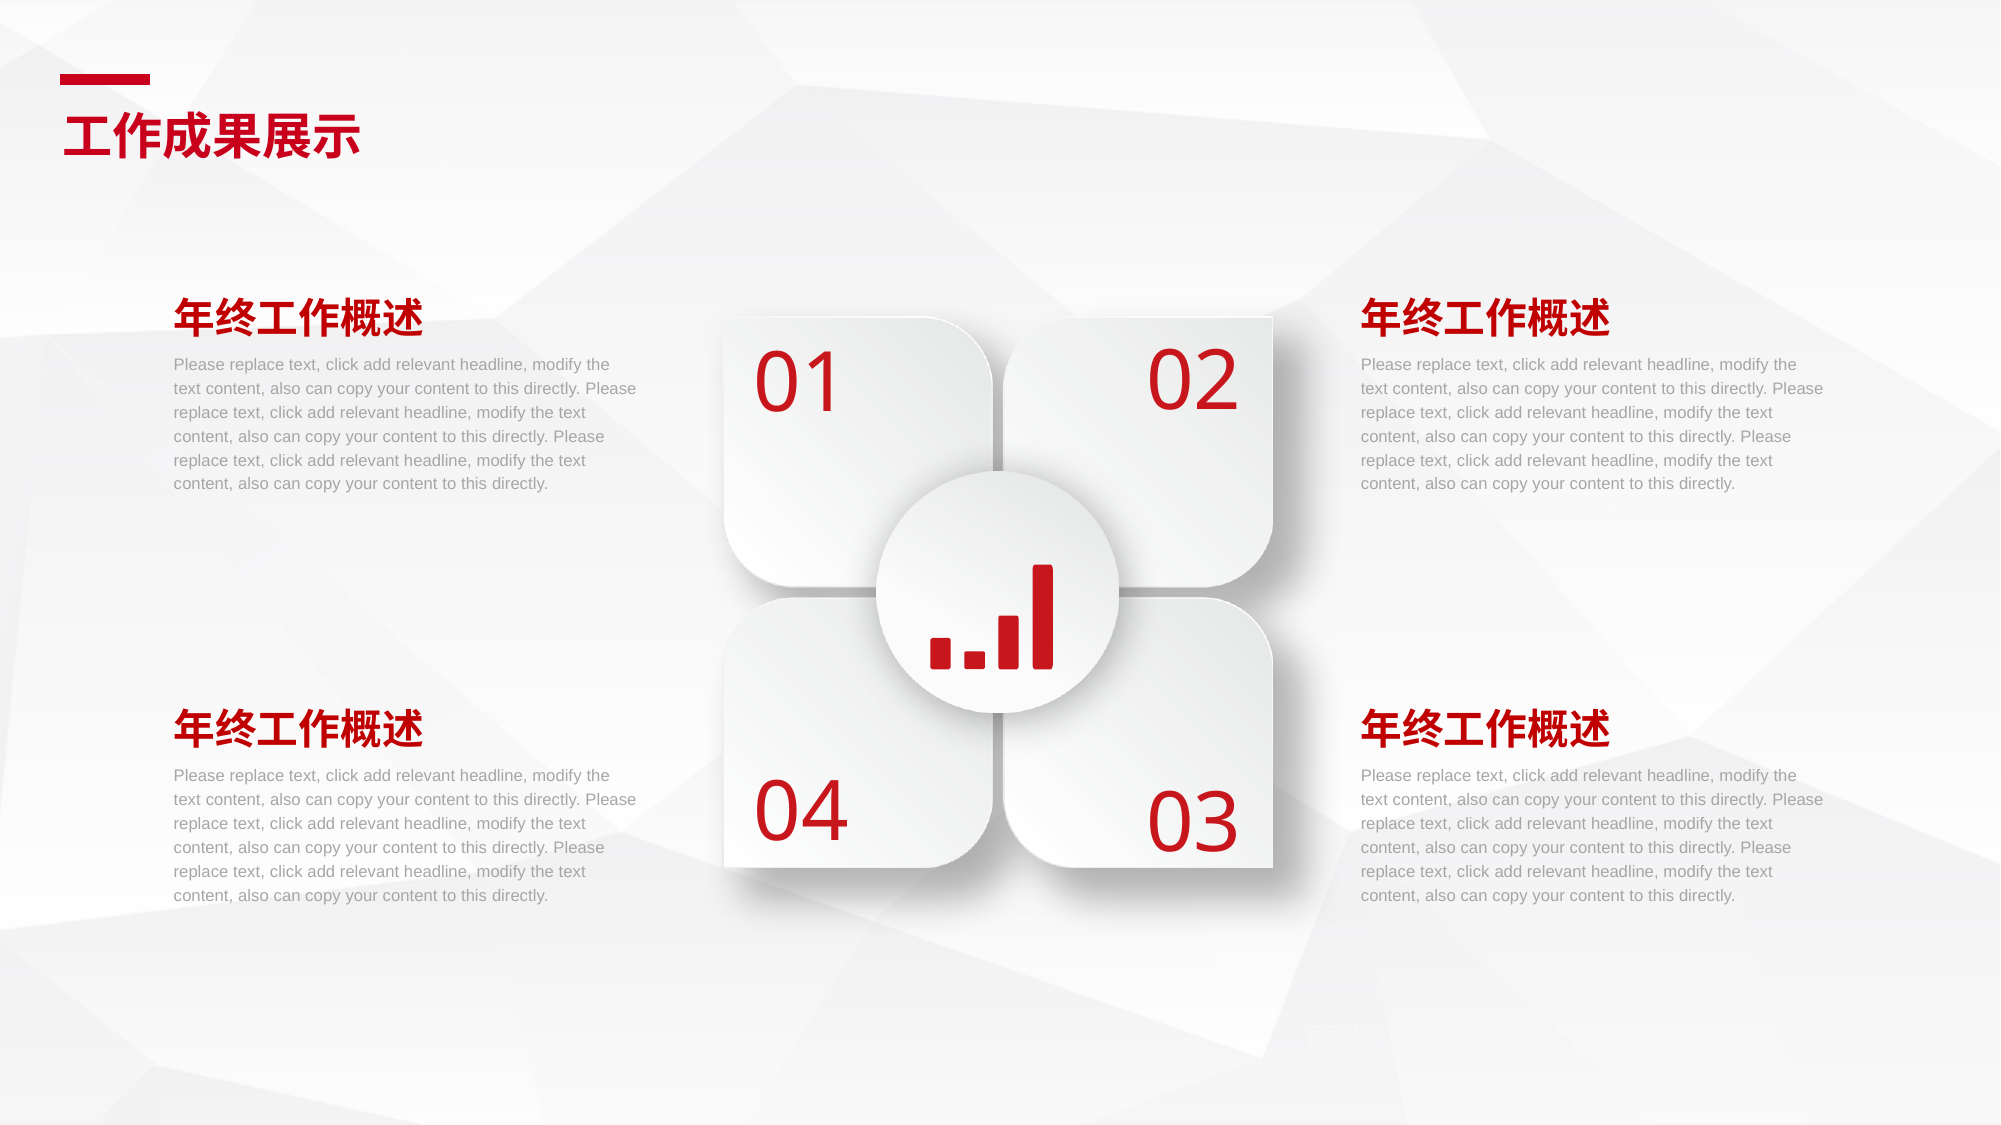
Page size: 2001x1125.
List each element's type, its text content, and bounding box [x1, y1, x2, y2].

text_box Please replace text, click add relevant headline, modify the text content, also can copy your content to this directly. Please replace text, click add relevant headline, modify the text content, also can copy your content to this directly. Please replace text, click add relevant headline, modify the text content, also can copy your content to this directly. [1360, 349, 1829, 518]
text_box Please replace text, click add relevant headline, modify the text content, also can copy your content to this directly. Please replace text, click add relevant headline, modify the text content, also can copy your content to this directly. Please replace text, click add relevant headline, modify the text content, also can copy your content to this directly. [173, 760, 642, 929]
text_box [60, 75, 150, 85]
text_box 03 [1131, 868, 1256, 876]
text_box 年终工作概述 [158, 695, 439, 761]
picture [0, 0, 2001, 1125]
text_box 年终工作概述 [1345, 284, 1626, 349]
text_box 工作成果展示 [47, 97, 389, 172]
text_box Please replace text, click add relevant headline, modify the text content, also can copy your content to this directly. Please replace text, click add relevant headline, modify the text content, also can copy your content to this directly. Please replace text, click add relevant headline, modify the text content, also can copy your content to this directly. [173, 349, 642, 518]
text_box 年终工作概述 [1345, 695, 1626, 761]
text_box Please replace text, click add relevant headline, modify the text content, also can copy your content to this directly. Please replace text, click add relevant headline, modify the text content, also can copy your content to this directly. Please replace text, click add relevant headline, modify the text content, also can copy your content to this directly. [1360, 760, 1829, 929]
text_box 年终工作概述 [158, 284, 439, 349]
